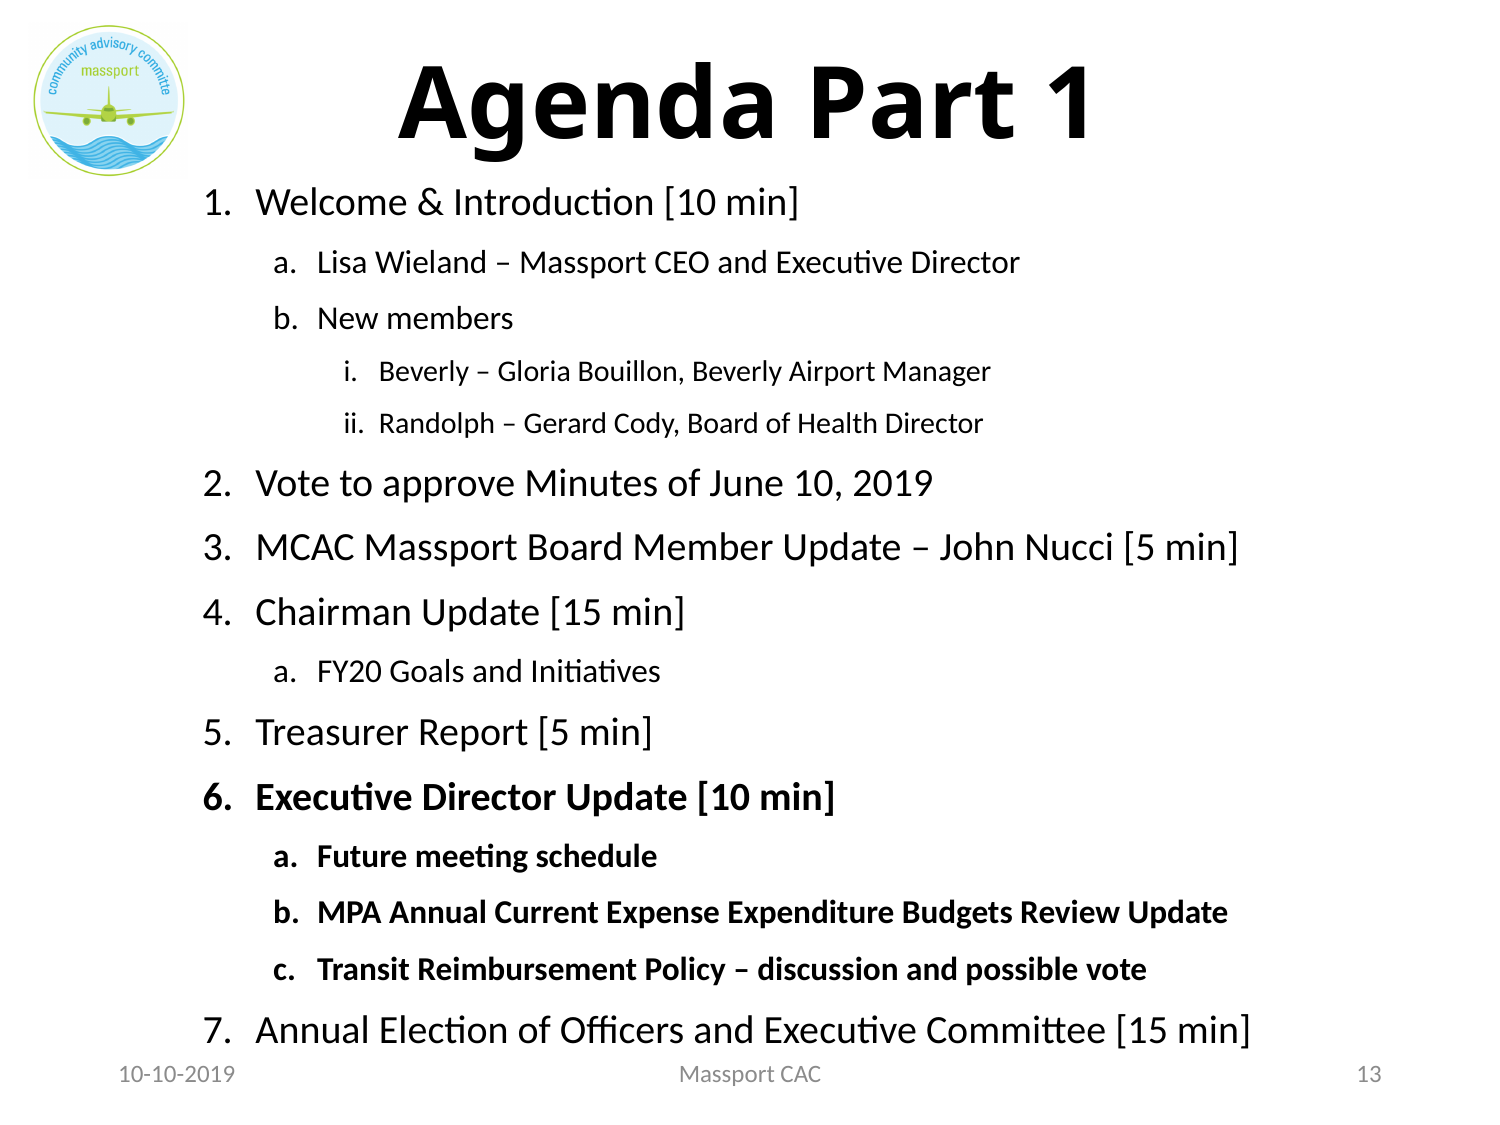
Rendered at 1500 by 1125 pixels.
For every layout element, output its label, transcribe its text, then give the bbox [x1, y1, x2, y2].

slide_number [103, 1042, 441, 1103]
slide_number 13 [1059, 1042, 1397, 1103]
subtitle Welcome & Introduction [10 min] Lisa Wieland – Massport CEO and Executive Director New members Beverly – Gloria Bouillon, Beverly Airport Manager Randolph – Gerard Cody, Board of Health Director Vote to approve Minutes of June 10, 2019 MCAC Massport Board Member Update – John Nucci [5 min] Chairman Update [15 min] FY20 Goals and Initiatives Treasurer Report [5 min] Executive Director Update [10 min] Future meeting schedule MPA Annual Current Expense Expenditure Budgets Review Update Transit Reimbursement Policy – discussion and possible vote Annual Election of Officers and Executive Committee [15 min] [187, 165, 1367, 1071]
picture [28, 22, 188, 179]
title Agenda Part 1 [188, 55, 1313, 165]
footer Massport CAC [496, 1042, 1004, 1103]
